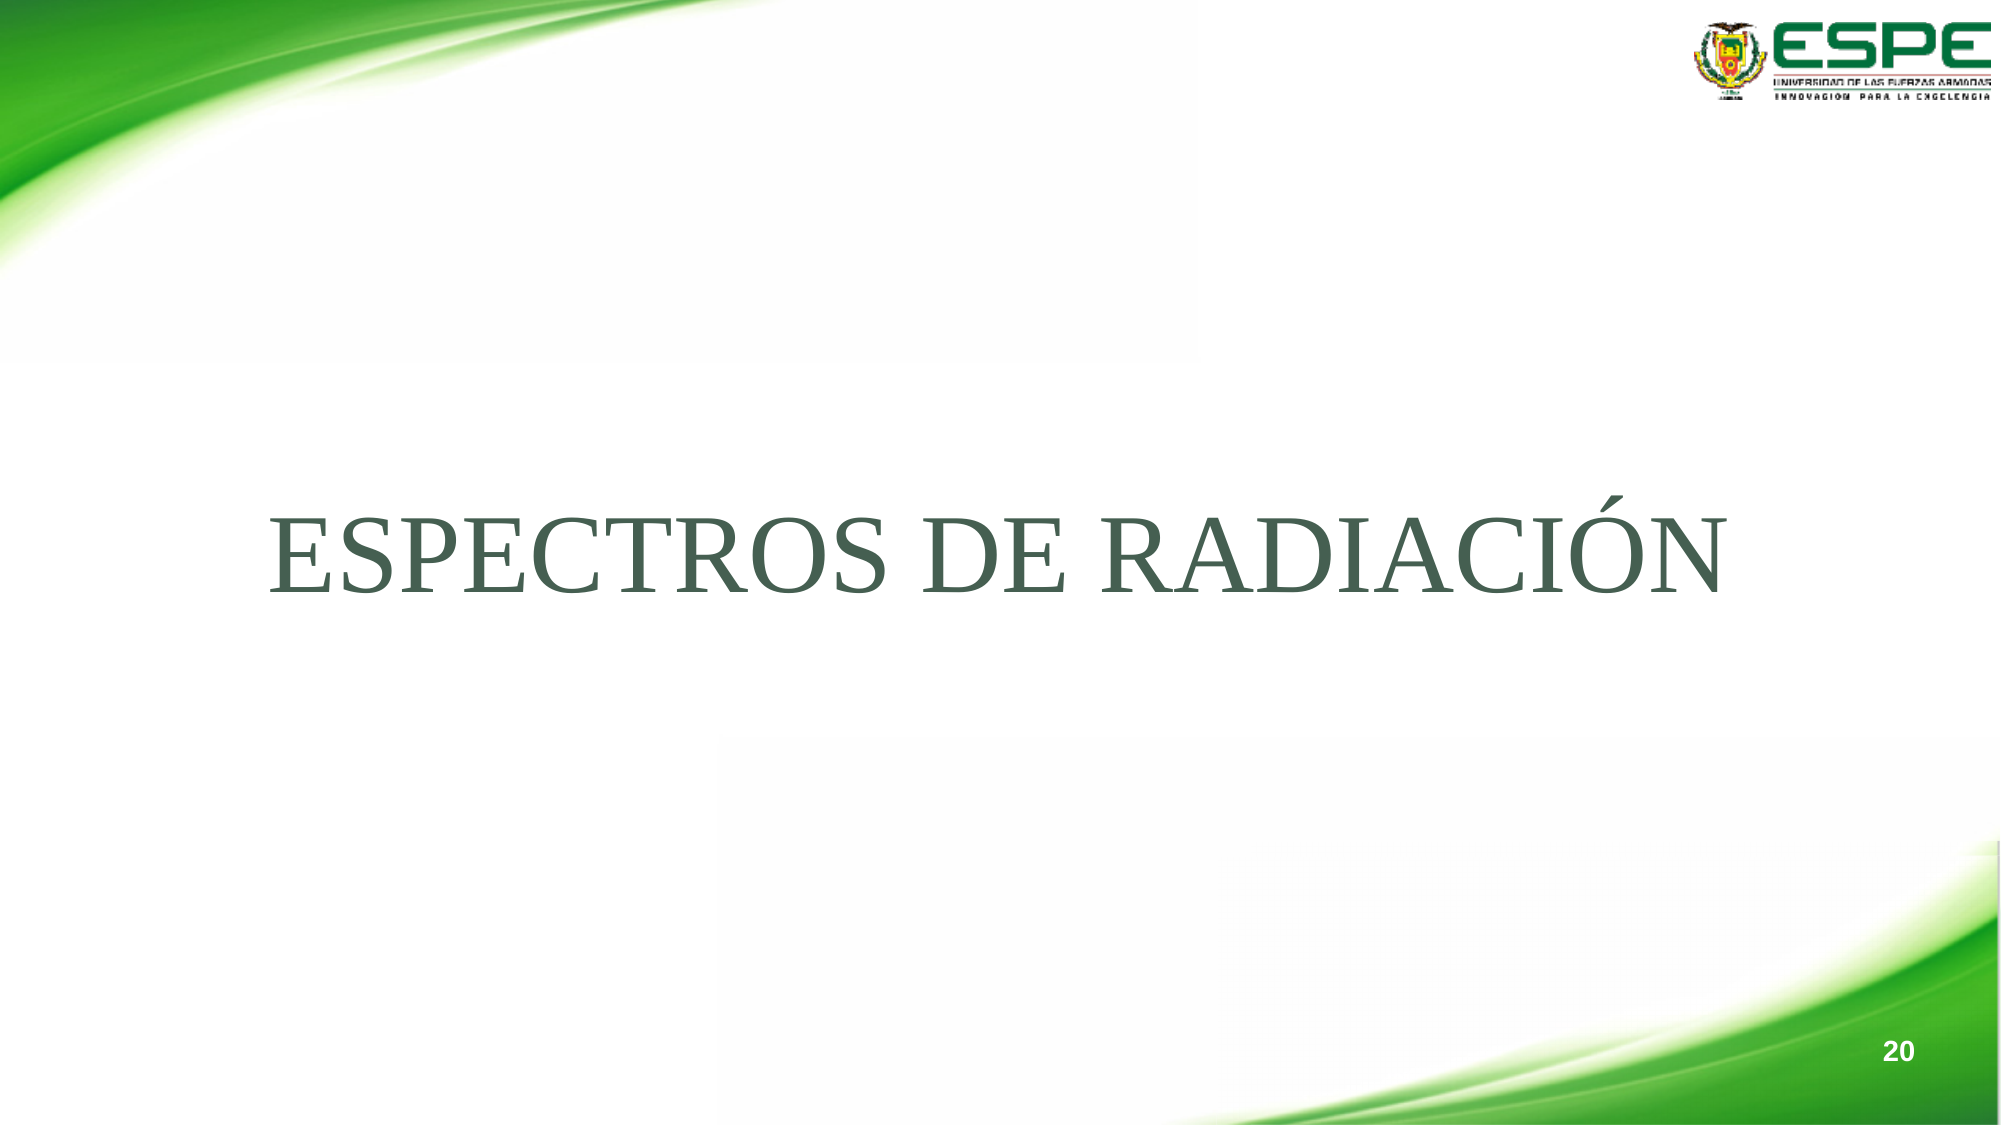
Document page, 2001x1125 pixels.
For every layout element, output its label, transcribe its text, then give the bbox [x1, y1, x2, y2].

title ESPECTROS DE RADIACIÓN [136, 395, 1862, 700]
slide_number 20 [1463, 1024, 1931, 1103]
picture [0, 0, 2001, 1125]
